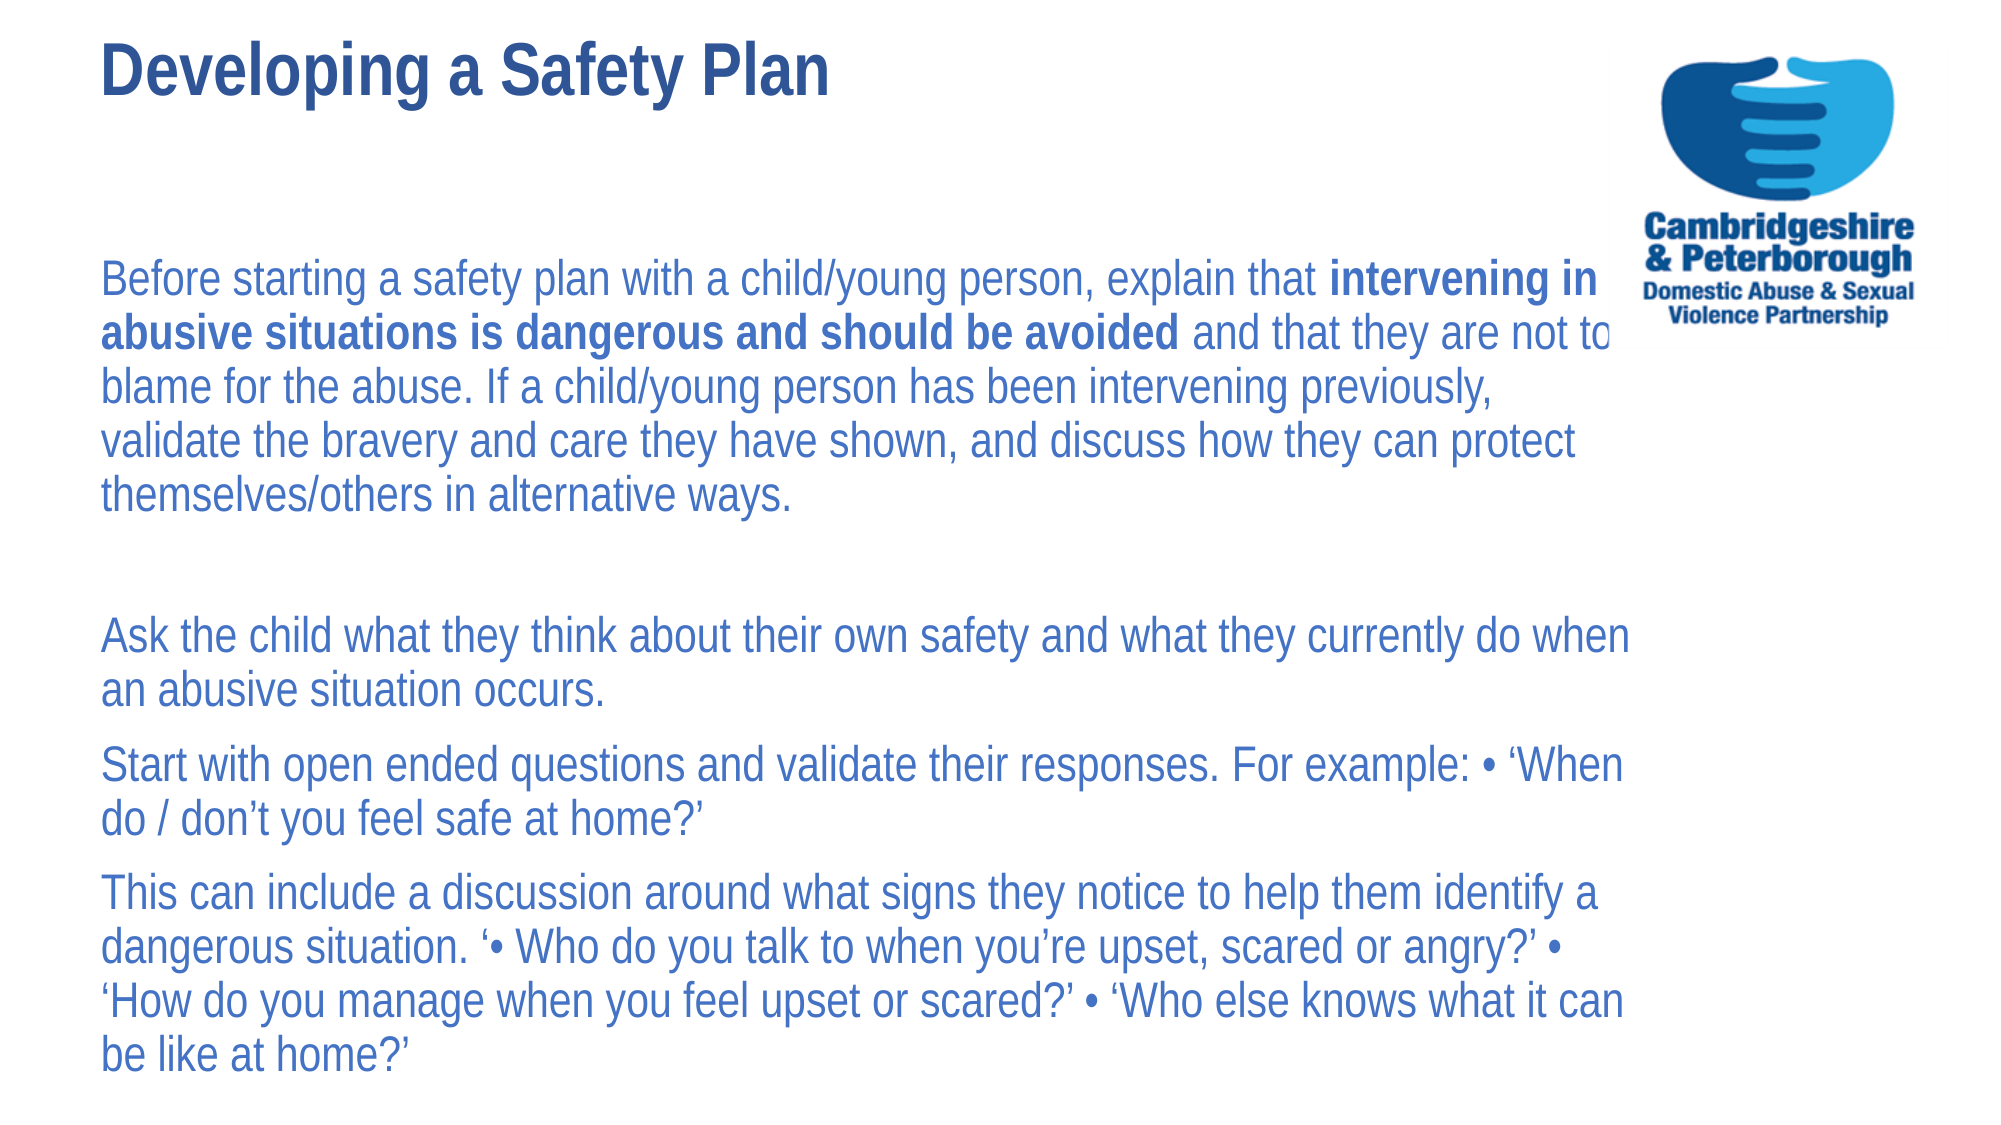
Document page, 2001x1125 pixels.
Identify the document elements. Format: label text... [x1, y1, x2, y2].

list Developing a Safety Plan Before starting a safety plan with a child/young person, explain that intervening in abusive situations is dangerous and should be avoided and that they are not to blame for the abuse. If a child/young person has been intervening previously, validate the bravery and care they have shown, and discuss how they can protect themselves/others in alternative ways. Ask the child what they think about their own safety and what they currently do when an abusive situation occurs. Start with open ended questions and validate their responses. For example: • ‘When do / don’t you feel safe at home?’ This can include a discussion around what signs they notice to help them identify a dangerous situation. ‘• Who do you talk to when you’re upset, scared or angry?’ • ‘How do you manage when you feel upset or scared?’ • ‘Who else knows what it can be like at home?’ [85, 23, 1661, 1125]
picture [1608, 44, 1950, 350]
